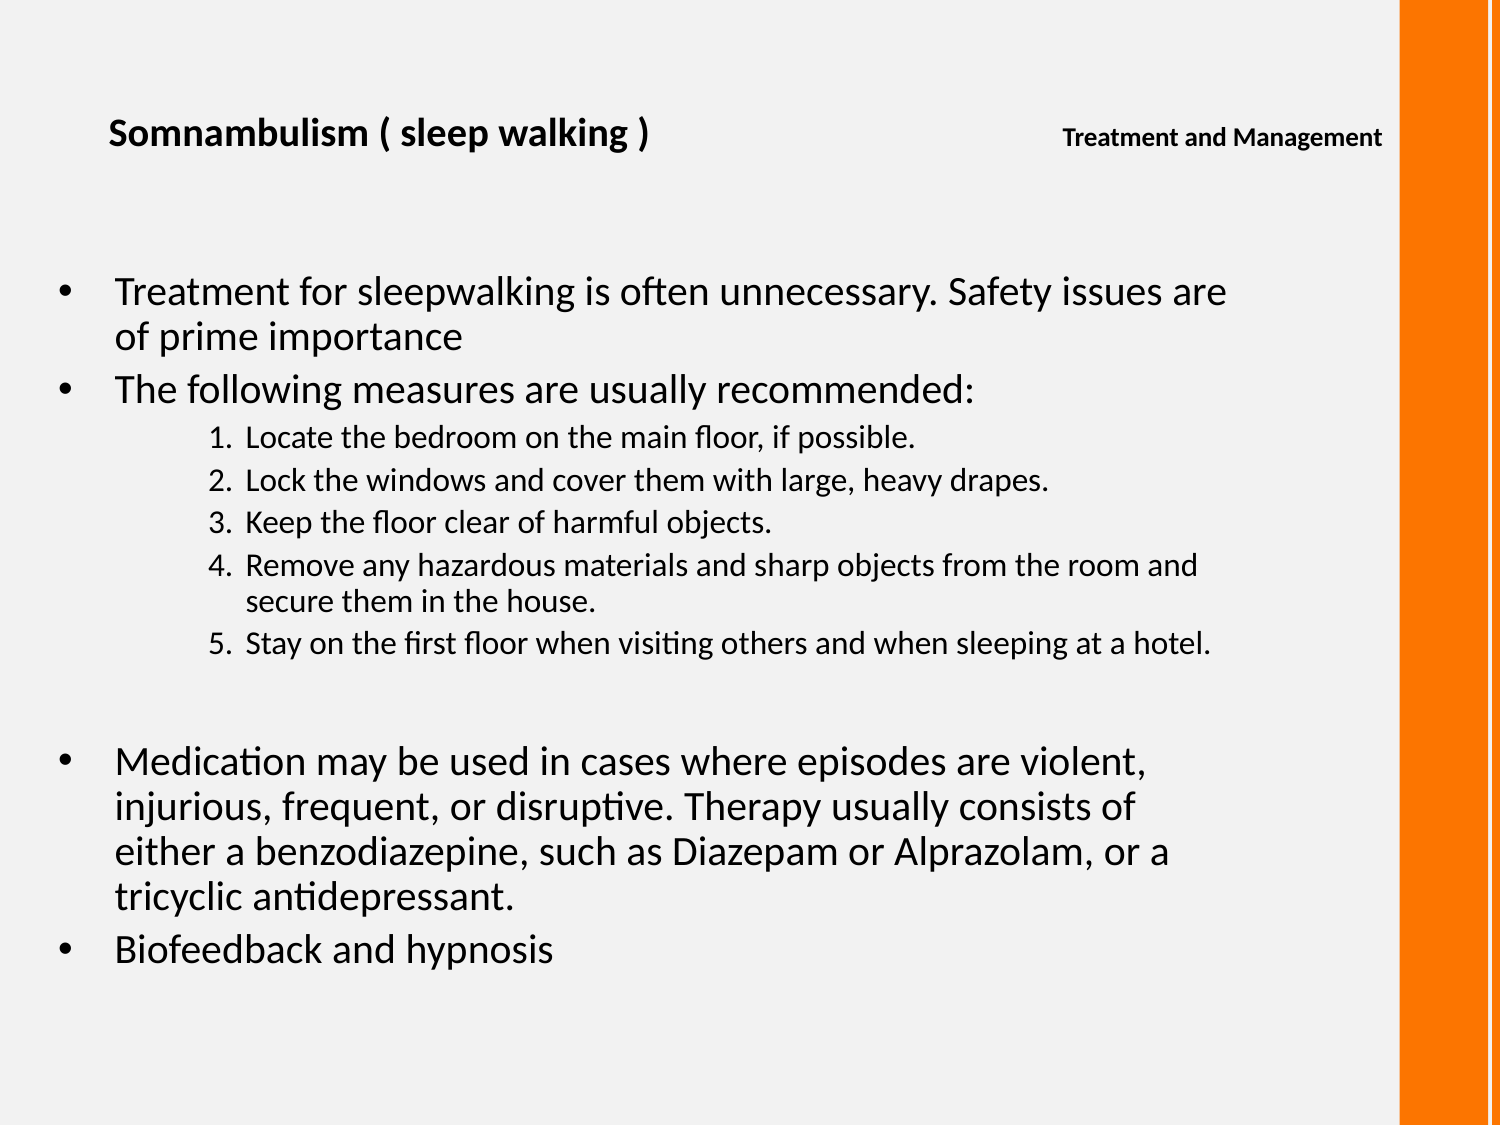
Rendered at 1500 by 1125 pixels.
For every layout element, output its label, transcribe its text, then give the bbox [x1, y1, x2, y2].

list Treatment for sleepwalking is often unnecessary. Safety issues are of prime importance The following measures are usually recommended: Locate the bedroom on the main floor, if possible. Lock the windows and cover them with large, heavy drapes. Keep the floor clear of harmful objects. Remove any hazardous materials and sharp objects from the room and secure them in the house. Stay on the first floor when visiting others and when sleeping at a hotel. Medication may be used in cases where episodes are violent, injurious, frequent, or disruptive. Therapy usually consists of either a benzodiazepine, such as Diazepam or Alprazolam, or a tricyclic antidepressant. Biofeedback and hypnosis [43, 262, 1255, 1088]
title Somnambulism ( sleep walking ) Treatment and Management [75, 45, 1425, 233]
